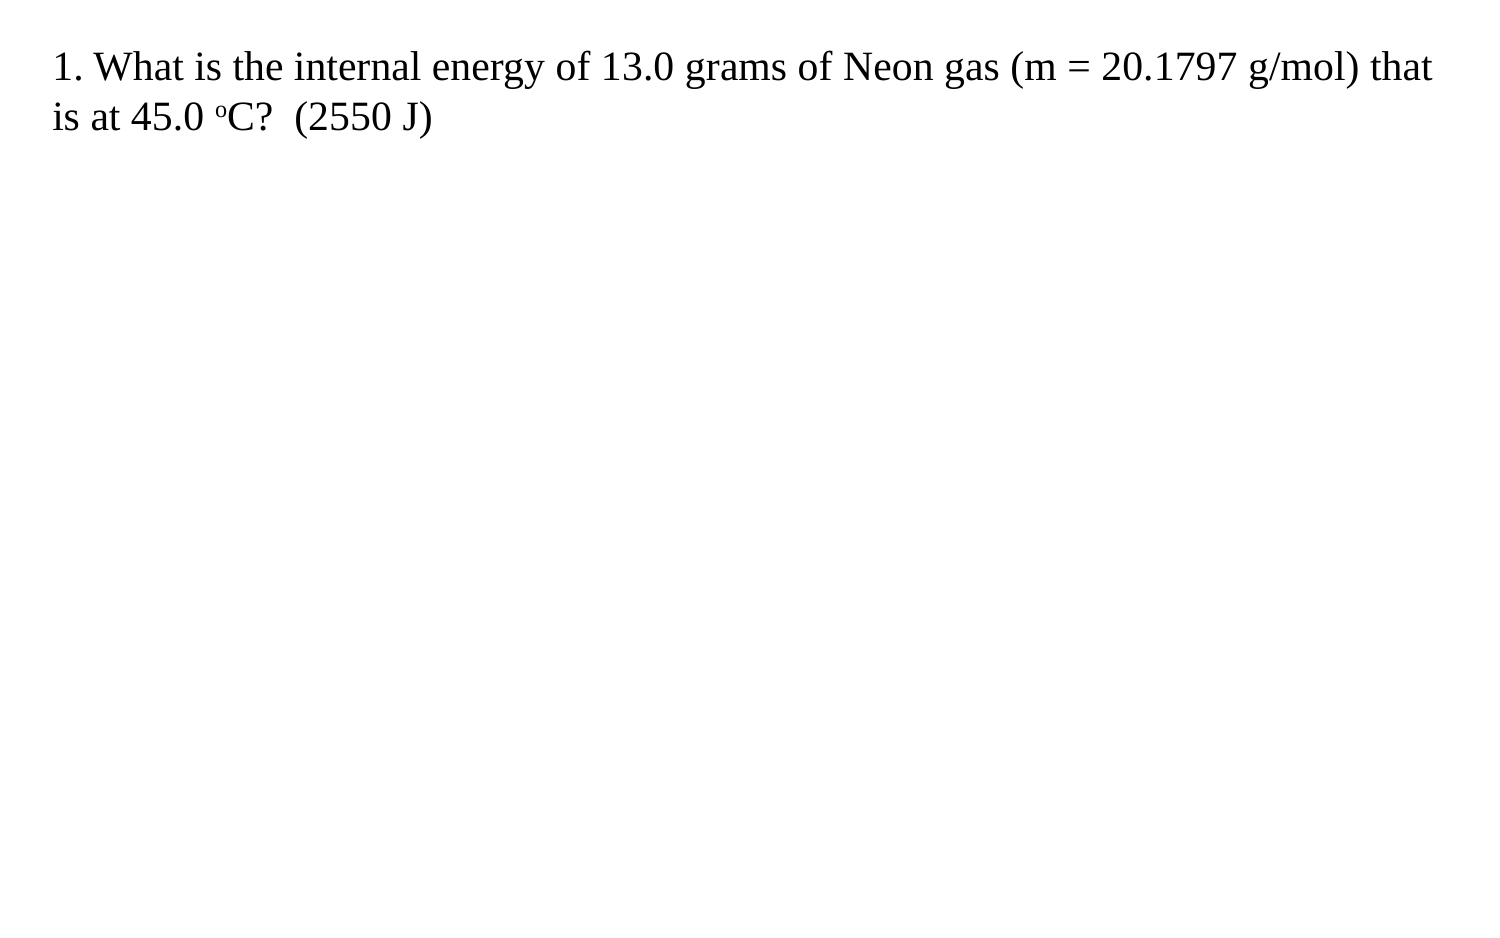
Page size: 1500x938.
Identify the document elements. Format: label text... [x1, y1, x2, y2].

text_box 1. What is the internal energy of 13.0 grams of Neon gas (m = 20.1797 g/mol) that is at 45.0 oC? (2550 J) [37, 31, 1463, 197]
